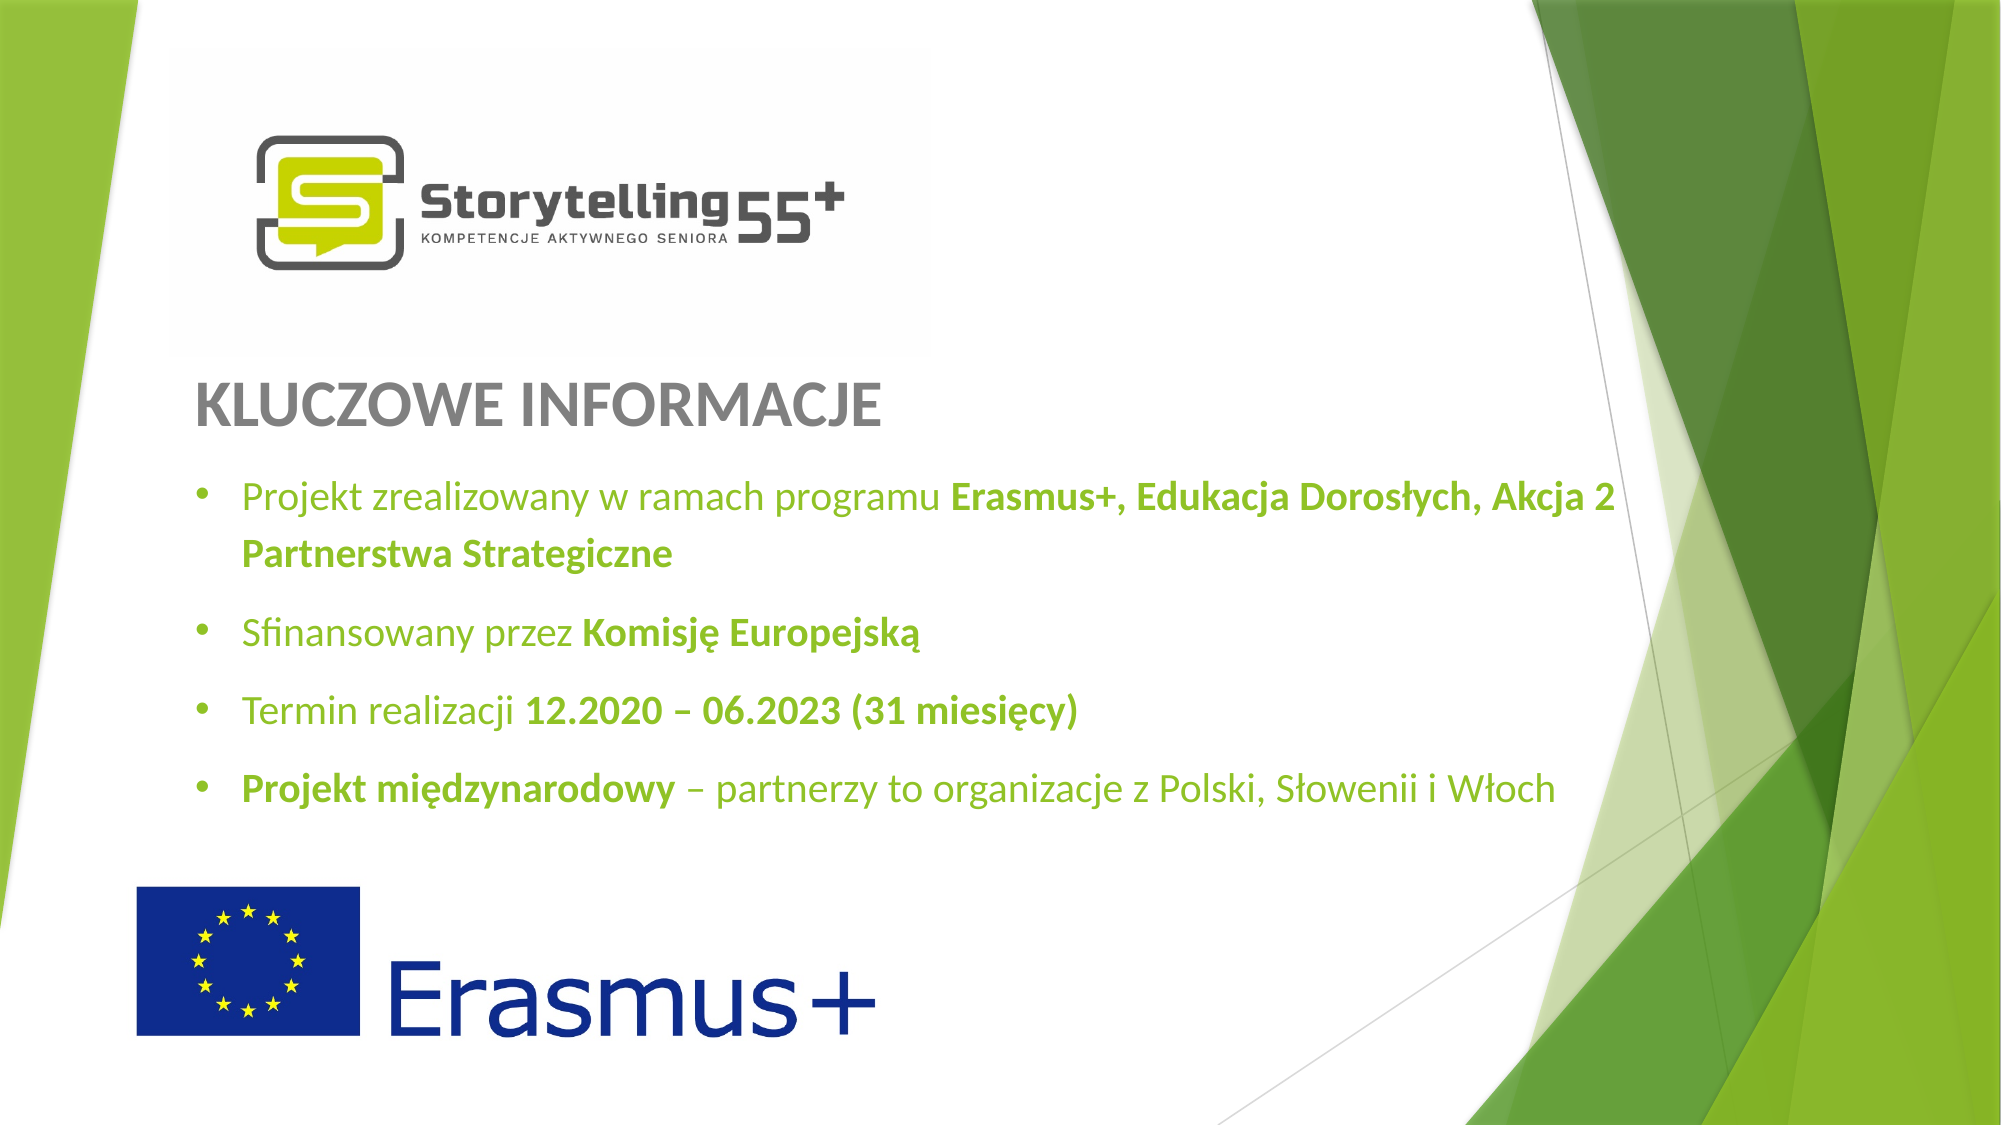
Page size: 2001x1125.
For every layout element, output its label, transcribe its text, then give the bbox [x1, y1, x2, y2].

text_box KLUCZOWE INFORMACJE Projekt zrealizowany w ramach programu Erasmus+, Edukacja Dorosłych, Akcja 2 Partnerstwa Strategiczne Sfinansowany przez Komisję Europejską Termin realizacji 12.2020 – 06.2023 (31 miesięcy) Projekt międzynarodowy – partnerzy to organizacje z Polski, Słowenii i Włoch [179, 409, 1681, 819]
picture [168, 47, 931, 358]
picture [121, 870, 885, 1061]
